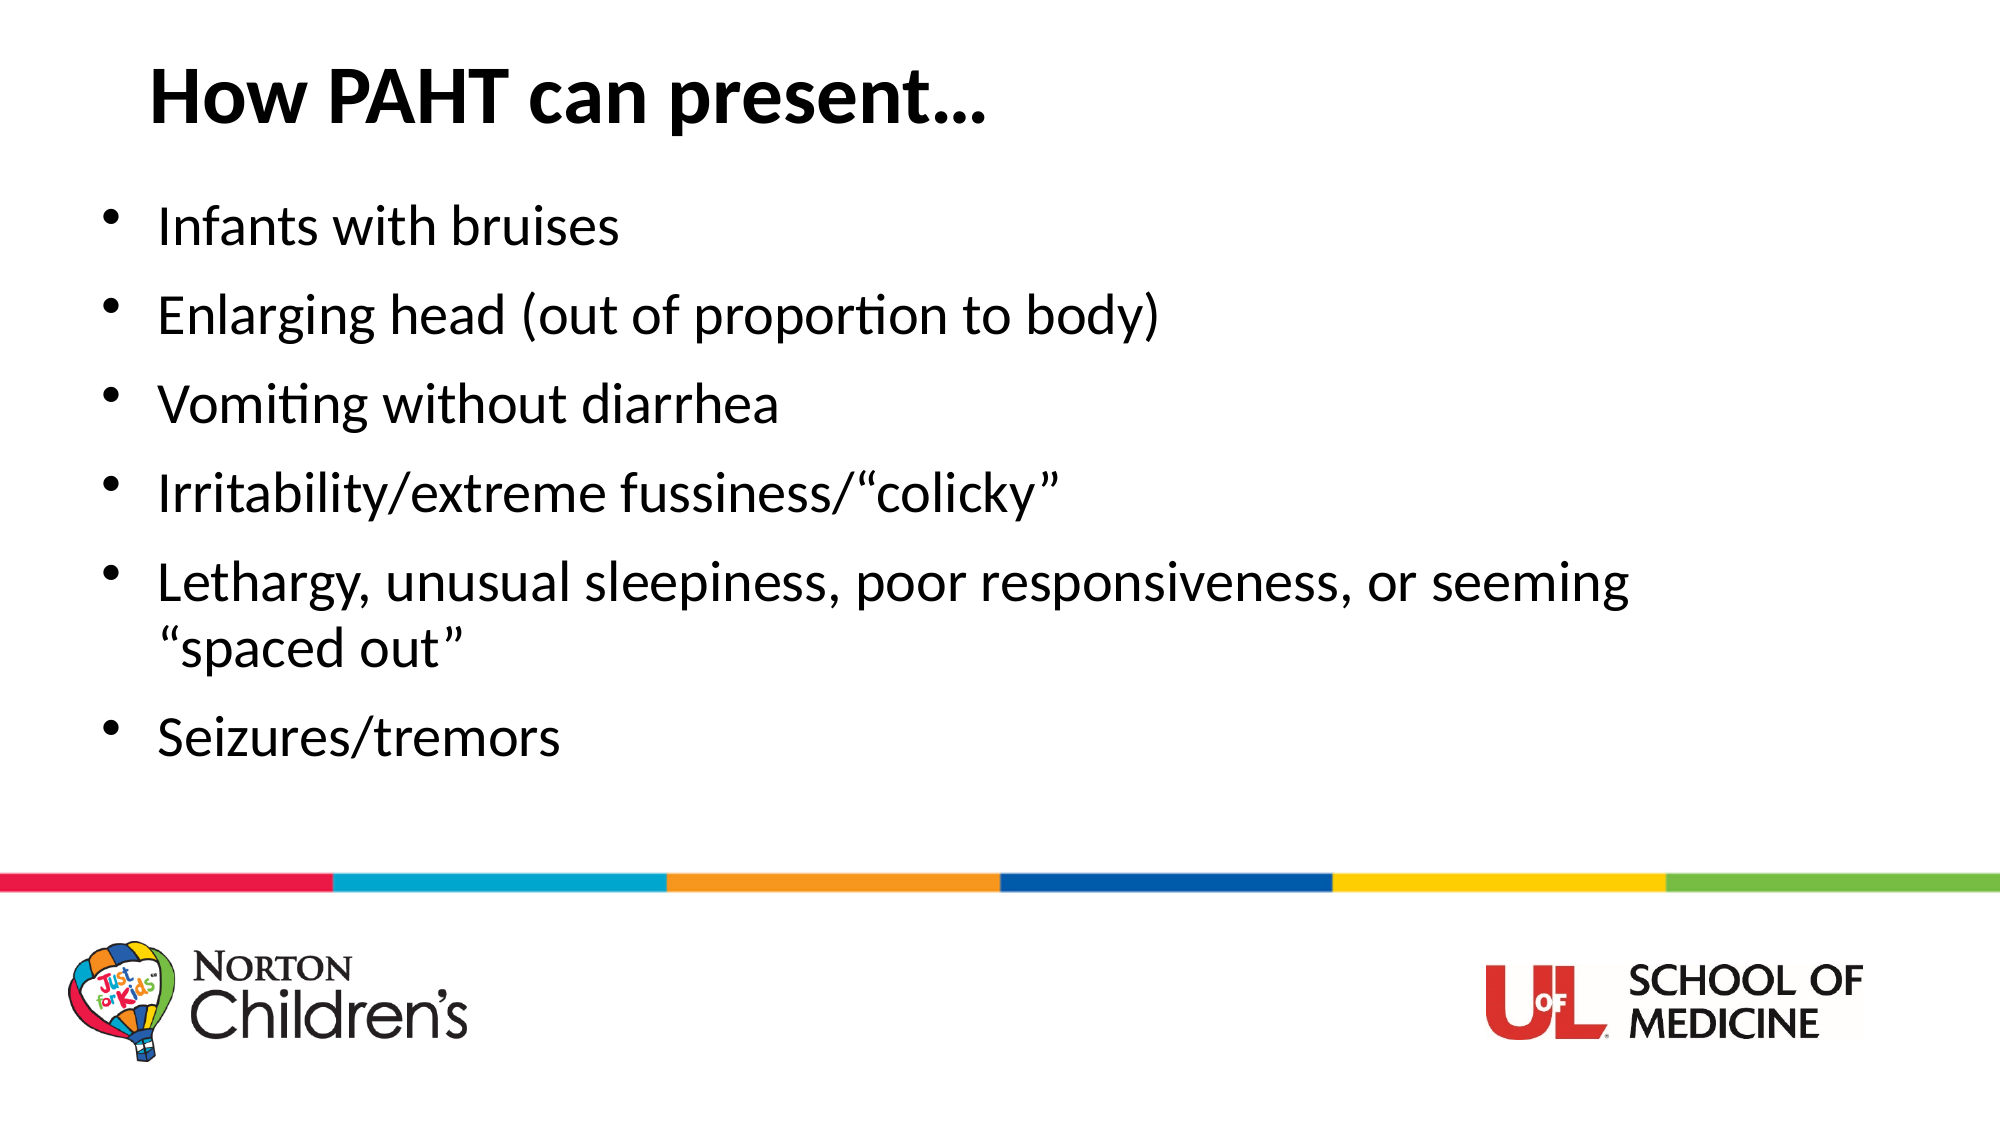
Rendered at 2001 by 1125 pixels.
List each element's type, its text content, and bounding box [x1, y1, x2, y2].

picture [1486, 964, 1863, 1040]
picture [0, 0, 2000, 896]
title How PAHT can present… [124, 18, 1463, 165]
picture [68, 941, 467, 1062]
text_box Infants with bruises Enlarging head (out of proportion to body) Vomiting without diarrhea Irritability/extreme fussiness/“colicky” Lethargy, unusual sleepiness, poor responsiveness, or seeming “spaced out” Seizures/tremors [82, 192, 1807, 771]
